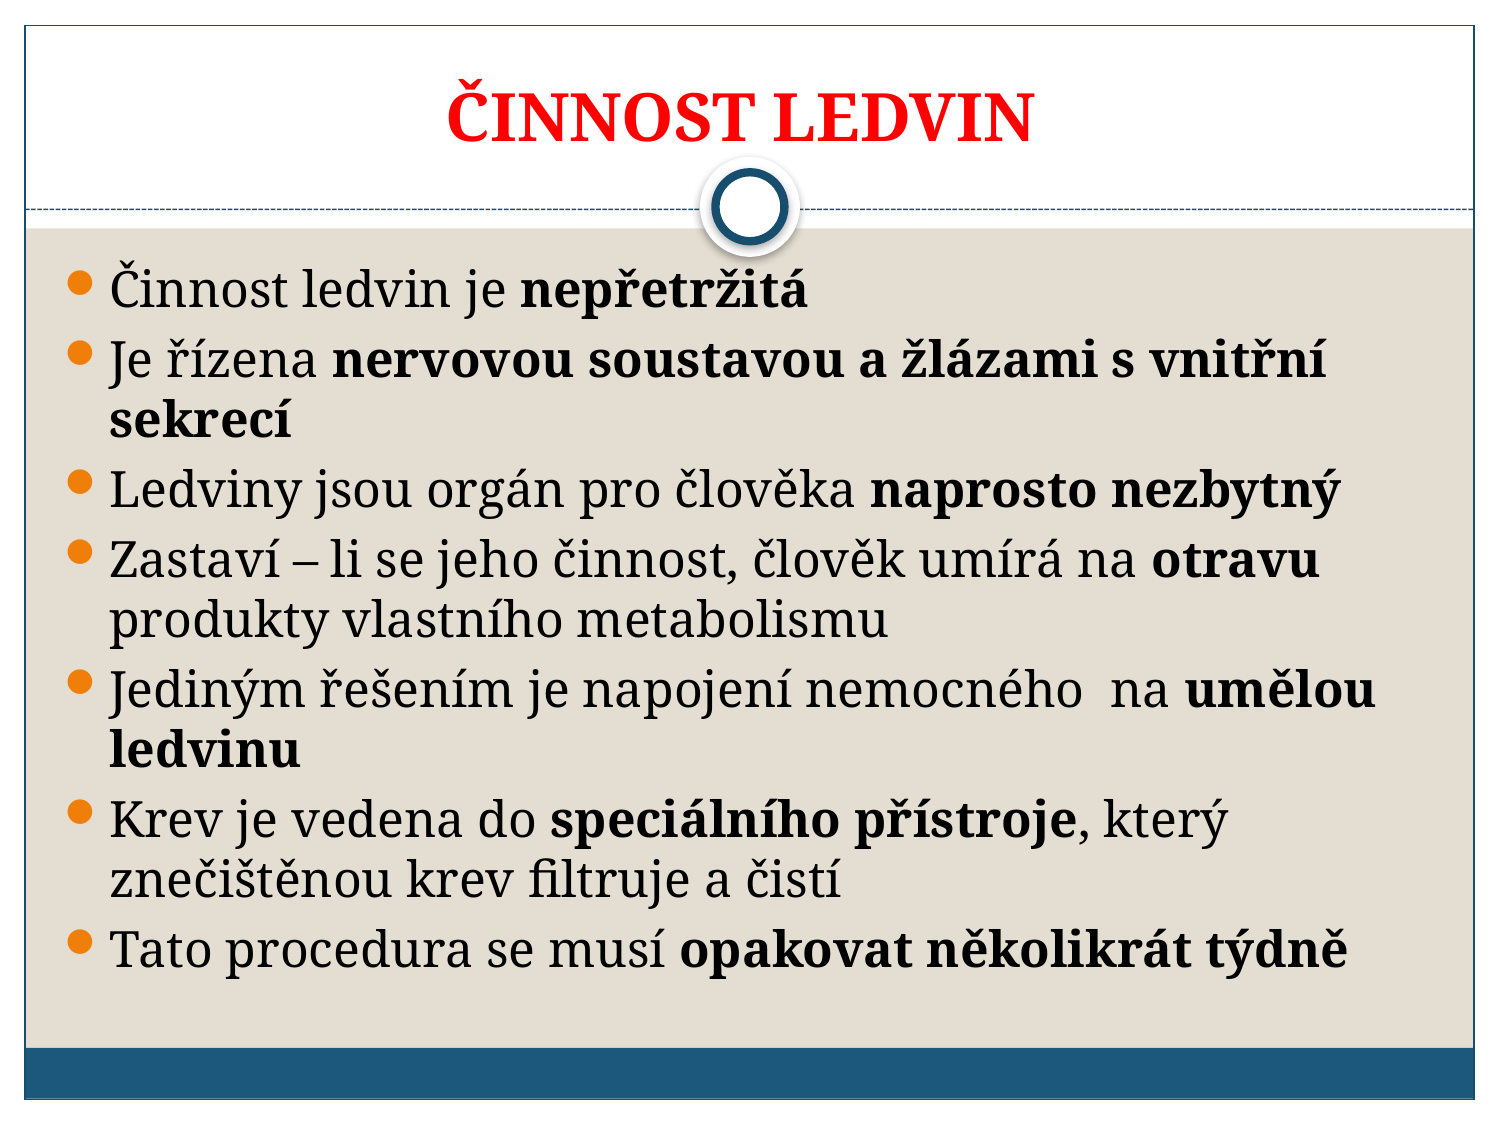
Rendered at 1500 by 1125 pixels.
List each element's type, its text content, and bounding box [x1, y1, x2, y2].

title ČINNOST LEDVIN [49, 37, 1450, 162]
list Činnost ledvin je nepřetržitá Je řízena nervovou soustavou a žlázami s vnitřní sekrecí Ledviny jsou orgán pro člověka naprosto nezbytný Zastaví – li se jeho činnost, člověk umírá na otravu produkty vlastního metabolismu Jediným řešením je napojení nemocného na umělou ledvinu Krev je vedena do speciálního přístroje, který znečištěnou krev filtruje a čistí Tato procedura se musí opakovat několikrát týdně [49, 250, 1445, 1001]
